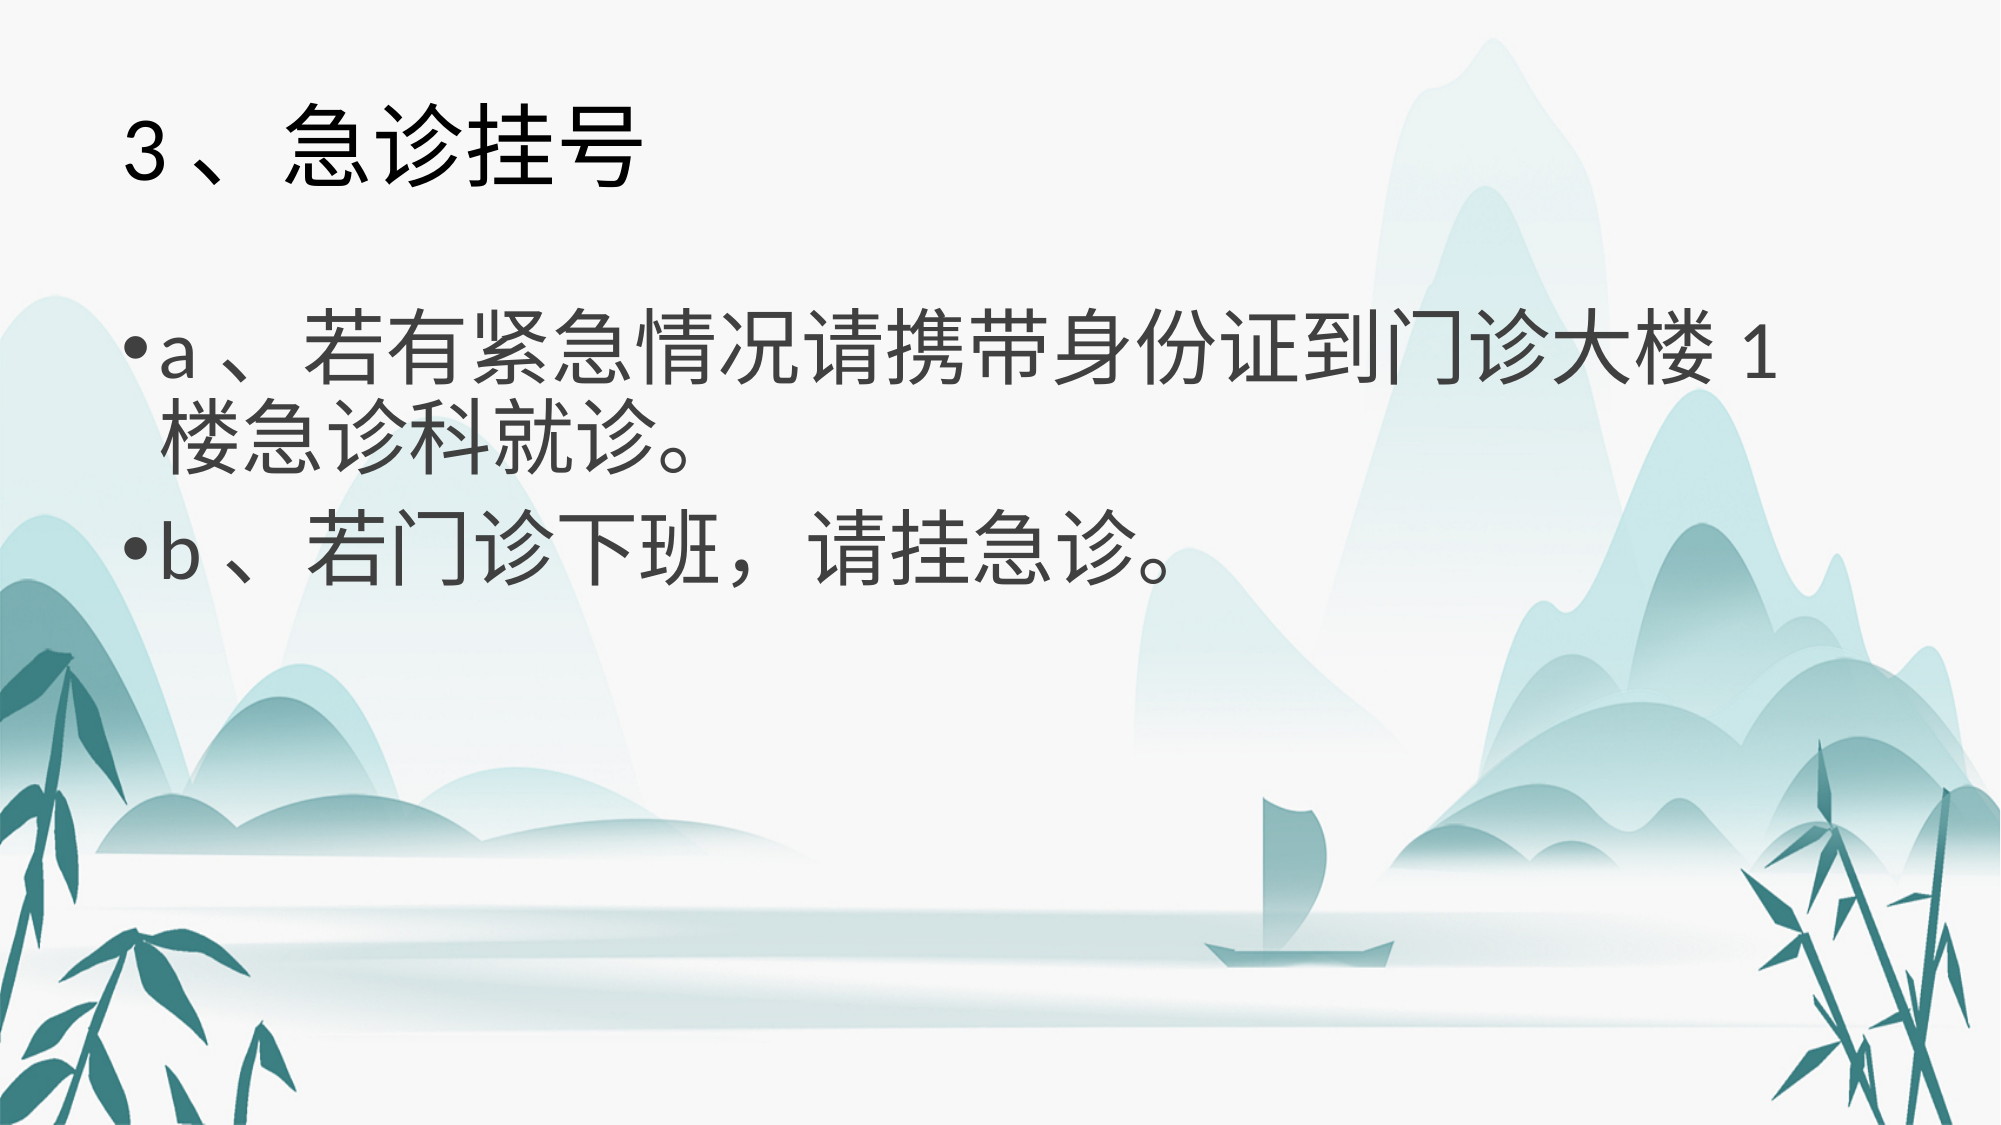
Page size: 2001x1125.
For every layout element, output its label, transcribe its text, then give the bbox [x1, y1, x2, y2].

picture [0, 0, 2001, 1125]
list a、若有紧急情况请携带身份证到门诊大楼1楼急诊科就诊。 b、若门诊下班，请挂急诊。 [106, 299, 1832, 1014]
title 3、急诊挂号 [106, 42, 1832, 260]
